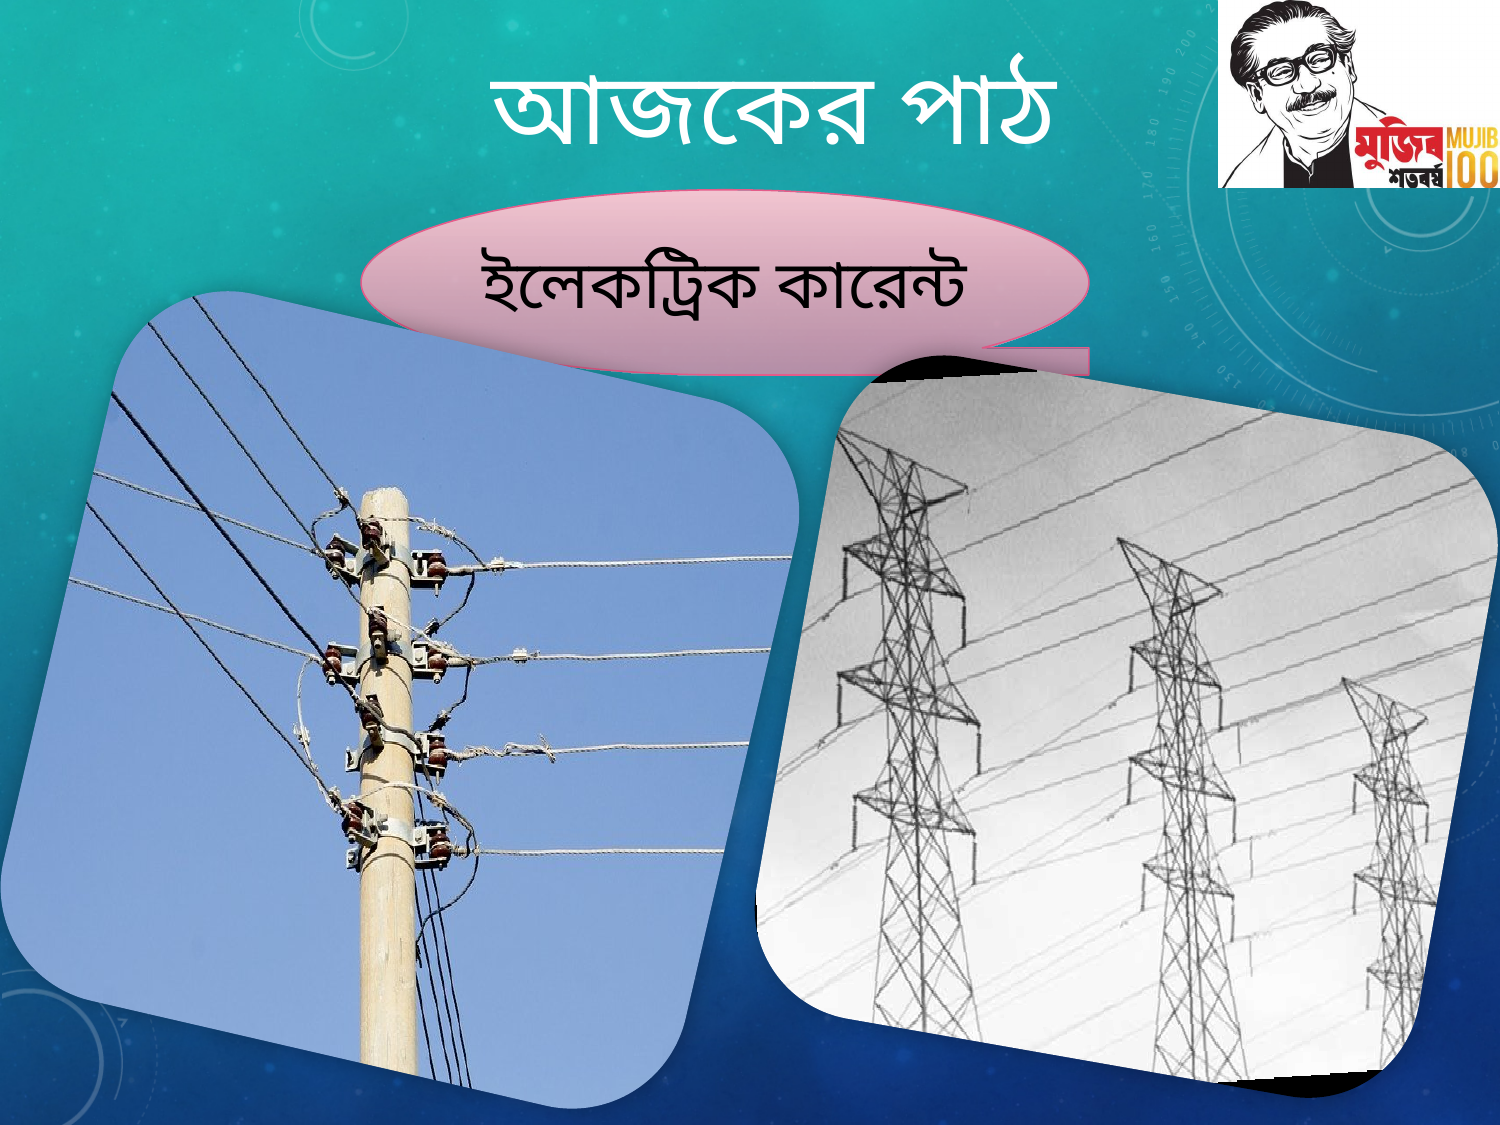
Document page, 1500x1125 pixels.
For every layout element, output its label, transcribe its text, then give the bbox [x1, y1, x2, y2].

picture [0, 0, 1500, 1125]
text_box ইলেকট্রিক কারেন্ট [360, 188, 1090, 376]
text_box আজকের পাঠ [361, 37, 1188, 173]
